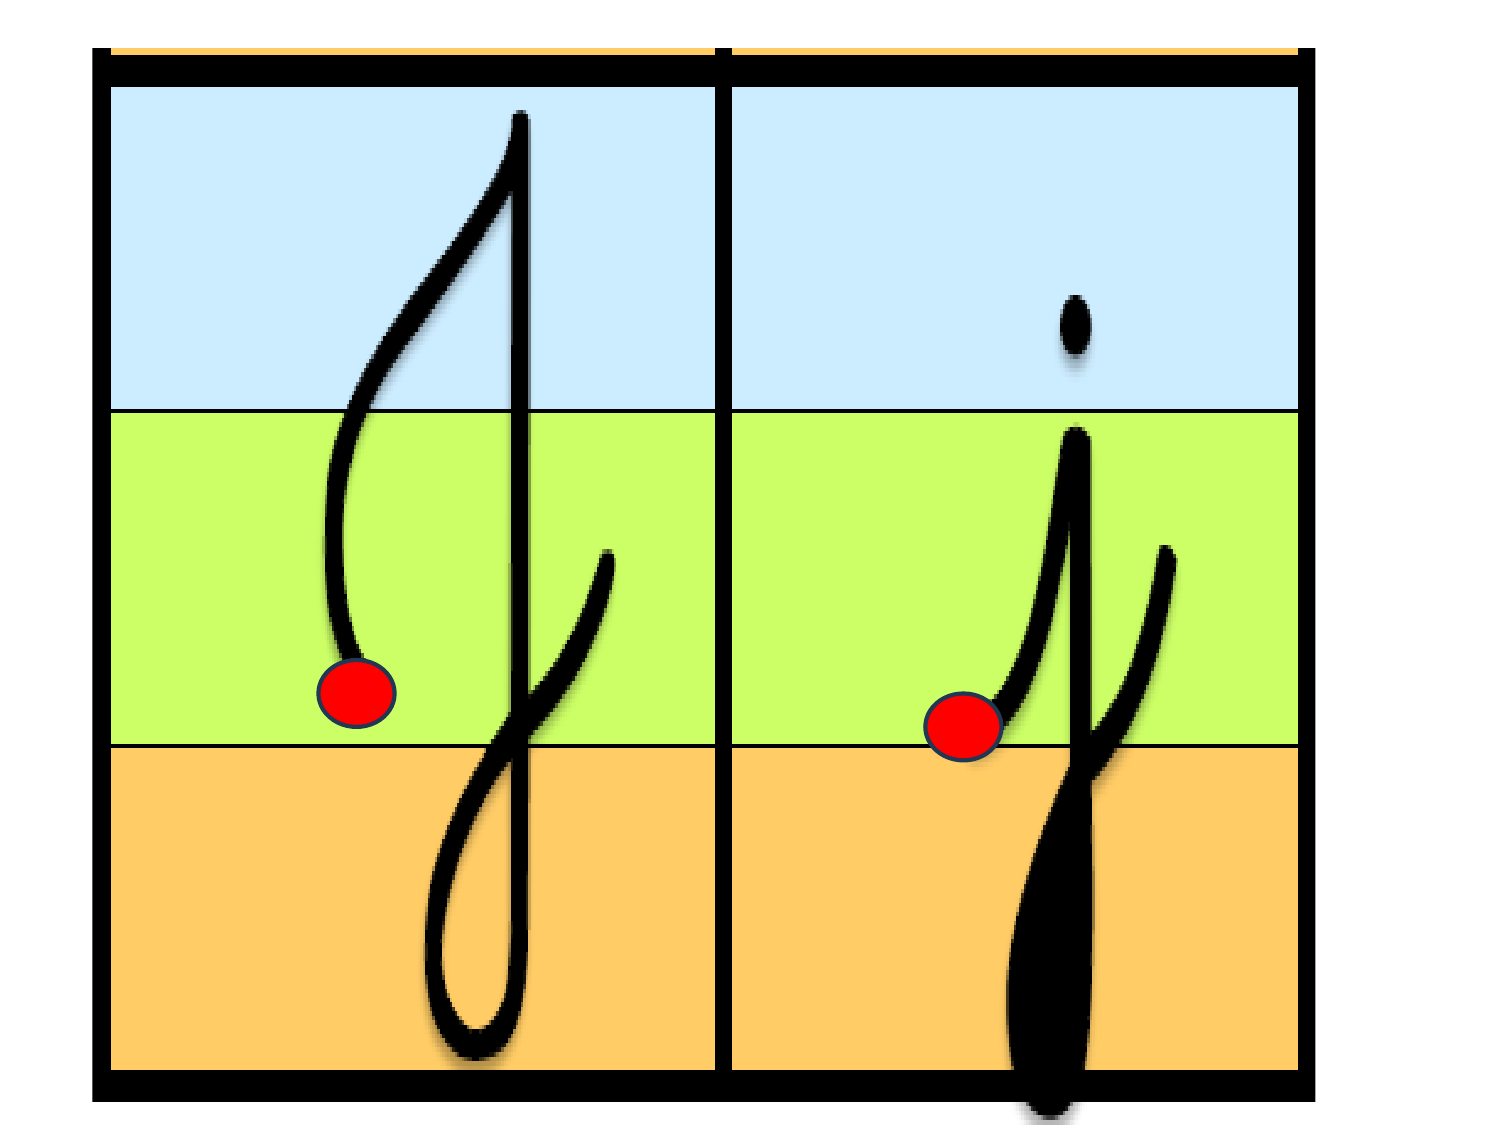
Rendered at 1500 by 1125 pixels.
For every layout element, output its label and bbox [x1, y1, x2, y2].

picture [92, 48, 1316, 1125]
